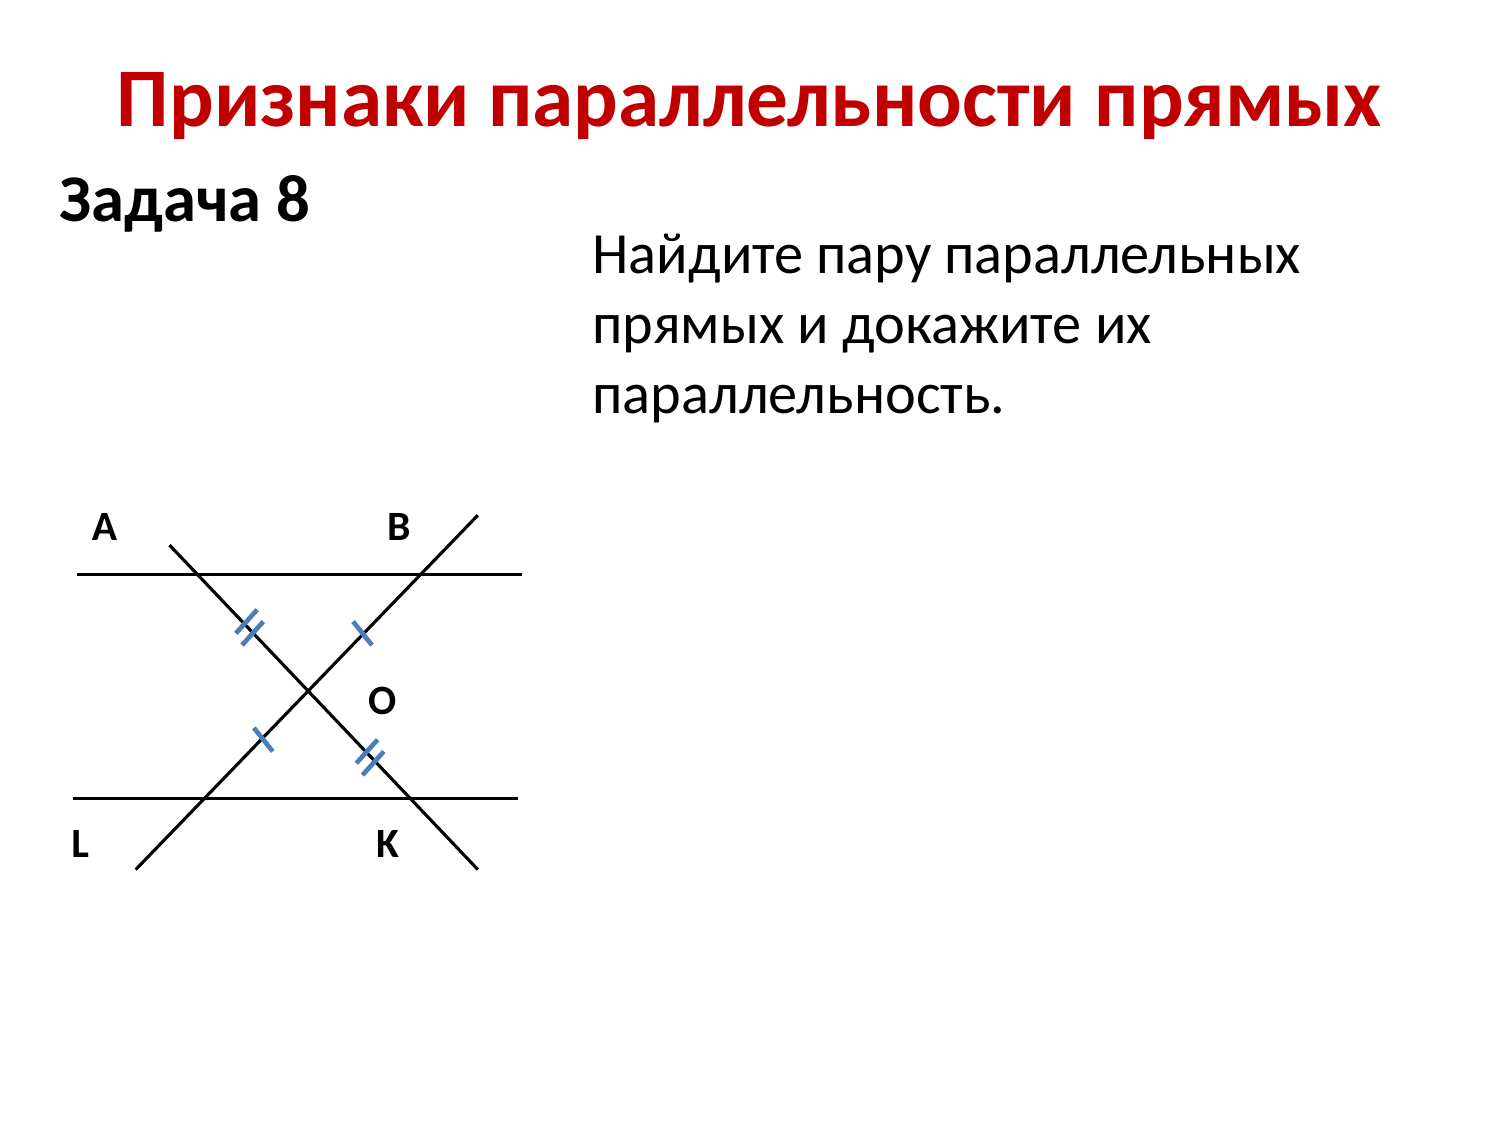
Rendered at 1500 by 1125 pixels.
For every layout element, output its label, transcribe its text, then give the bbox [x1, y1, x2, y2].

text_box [56, 491, 522, 874]
list Найдите пару параллельных прямых и докажите их параллельность. [577, 208, 1425, 1005]
title Признаки параллельности прямых [0, 0, 1500, 188]
text_box Задача 8 [44, 147, 326, 243]
